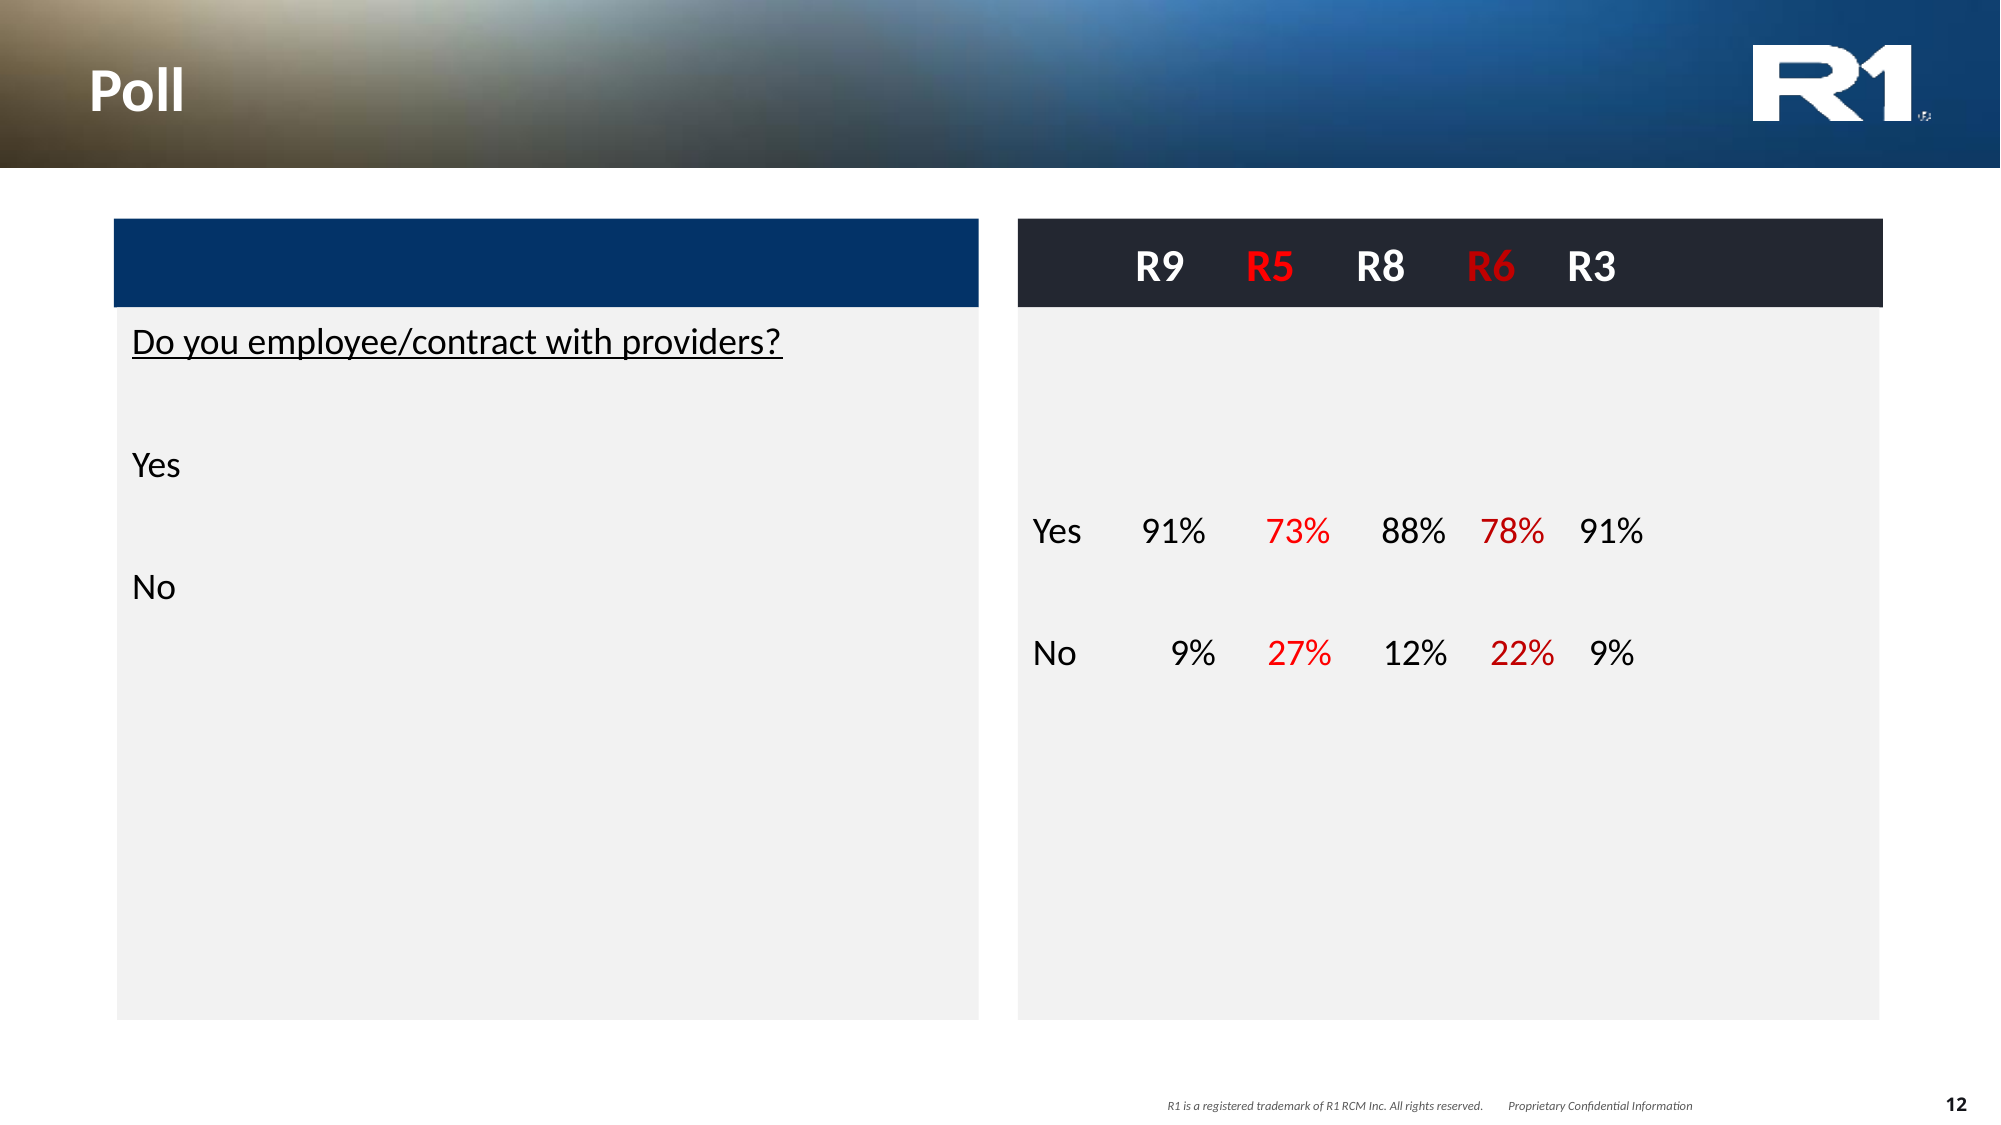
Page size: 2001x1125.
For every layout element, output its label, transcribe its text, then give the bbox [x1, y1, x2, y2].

list [113, 218, 979, 308]
picture [0, 0, 2000, 168]
title Poll [74, 23, 1684, 150]
list R9 R5 R8 R6 R3 [1017, 218, 1883, 308]
list Yes 91% 73% 88% 78% 91% No 9% 27% 12% 22% 9% [1017, 307, 1880, 1020]
list Do you employee/contract with providers? Yes No [117, 307, 979, 1020]
